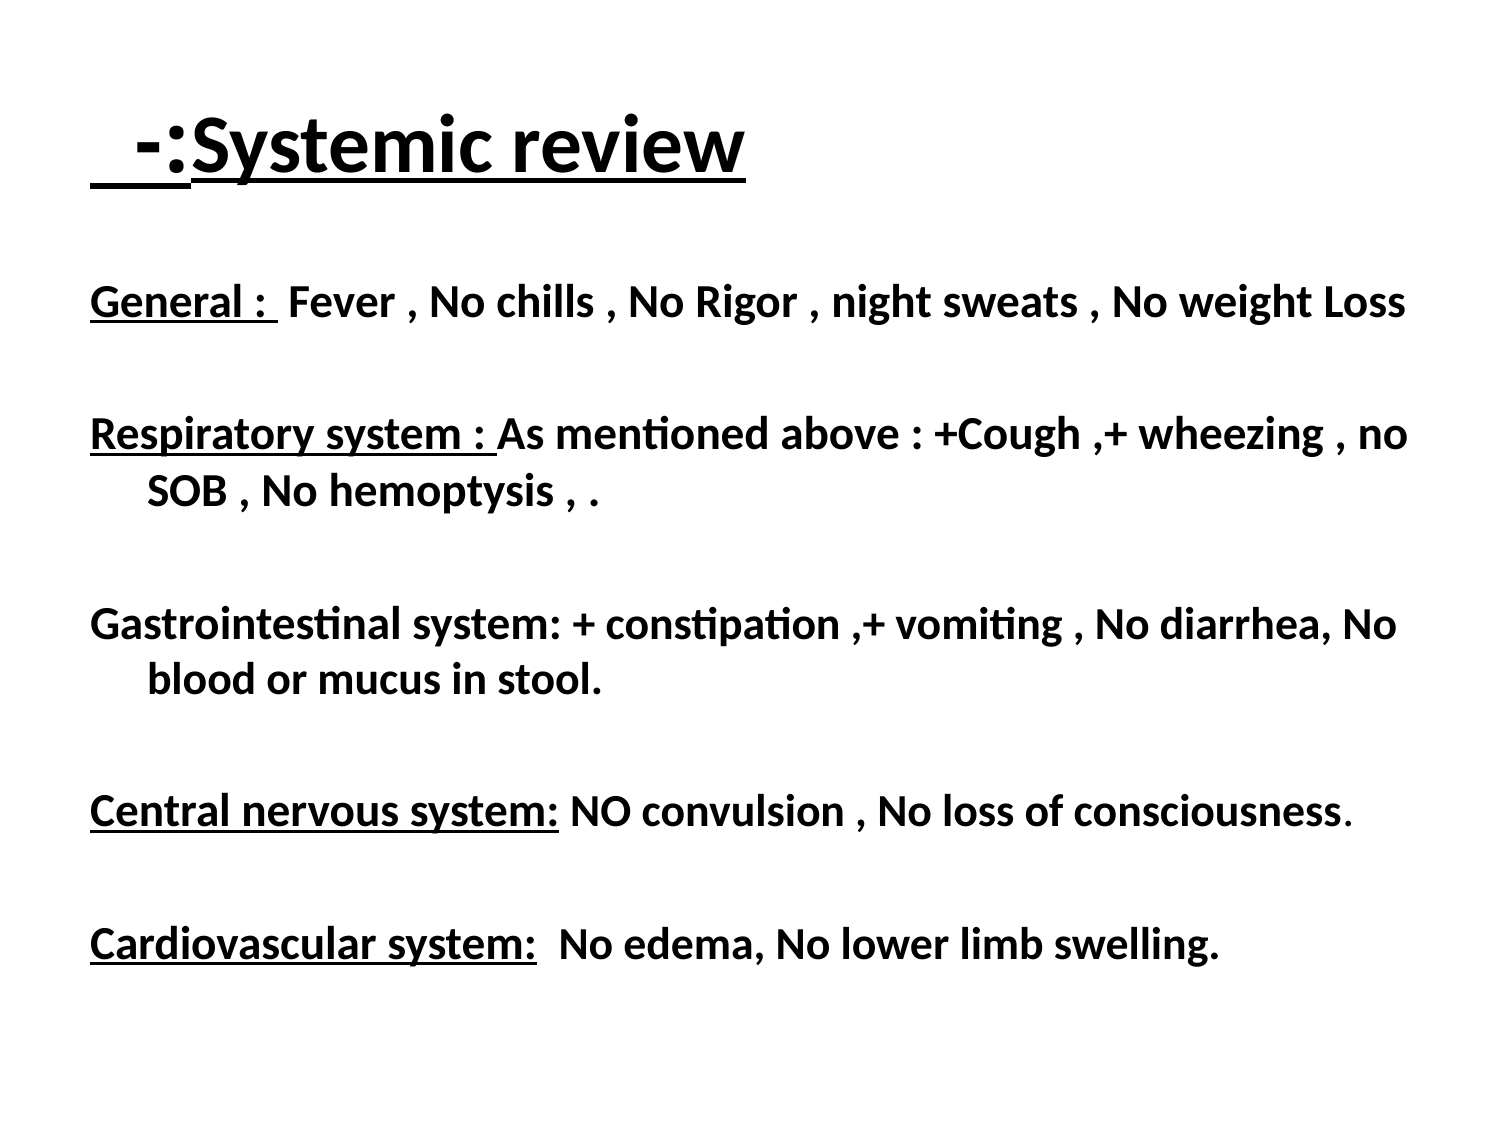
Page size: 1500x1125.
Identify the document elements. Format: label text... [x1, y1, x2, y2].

title Systemic review:- [75, 45, 1425, 233]
list General : Fever , No chills , No Rigor , night sweats , No weight Loss Respiratory system : As mentioned above : +Cough ,+ wheezing , no SOB , No hemoptysis , . Gastrointestinal system: + constipation ,+ vomiting , No diarrhea, No blood or mucus in stool. Central nervous system: NO convulsion , No loss of consciousness. Cardiovascular system: No edema, No lower limb swelling. [75, 262, 1425, 1005]
